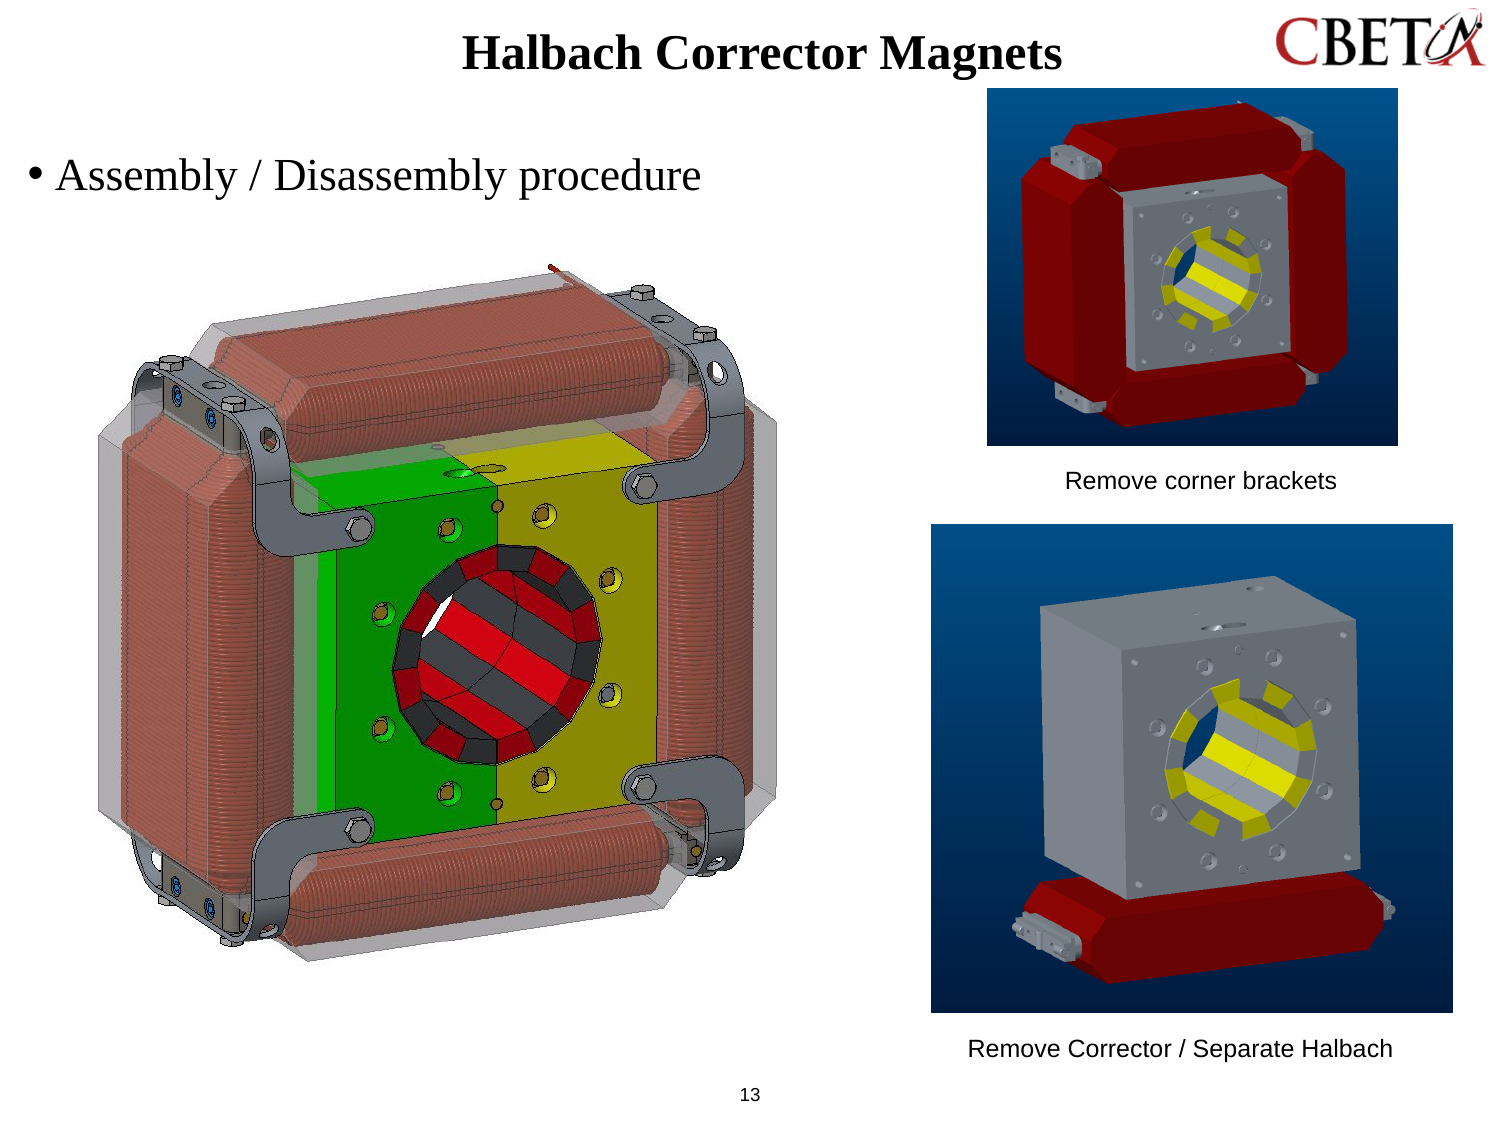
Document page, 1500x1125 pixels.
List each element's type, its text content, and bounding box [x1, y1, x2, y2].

picture [987, 88, 1398, 447]
picture [1275, 8, 1487, 68]
slide_number 13 [675, 1074, 825, 1125]
text_box Remove Corrector / Separate Halbach [952, 1025, 1453, 1070]
picture [931, 524, 1454, 1013]
picture [5, 237, 884, 988]
list Assembly / Disassembly procedure [12, 137, 1476, 1001]
text_box Remove corner brackets [1049, 457, 1438, 503]
title Halbach Corrector Magnets [162, 11, 1376, 89]
